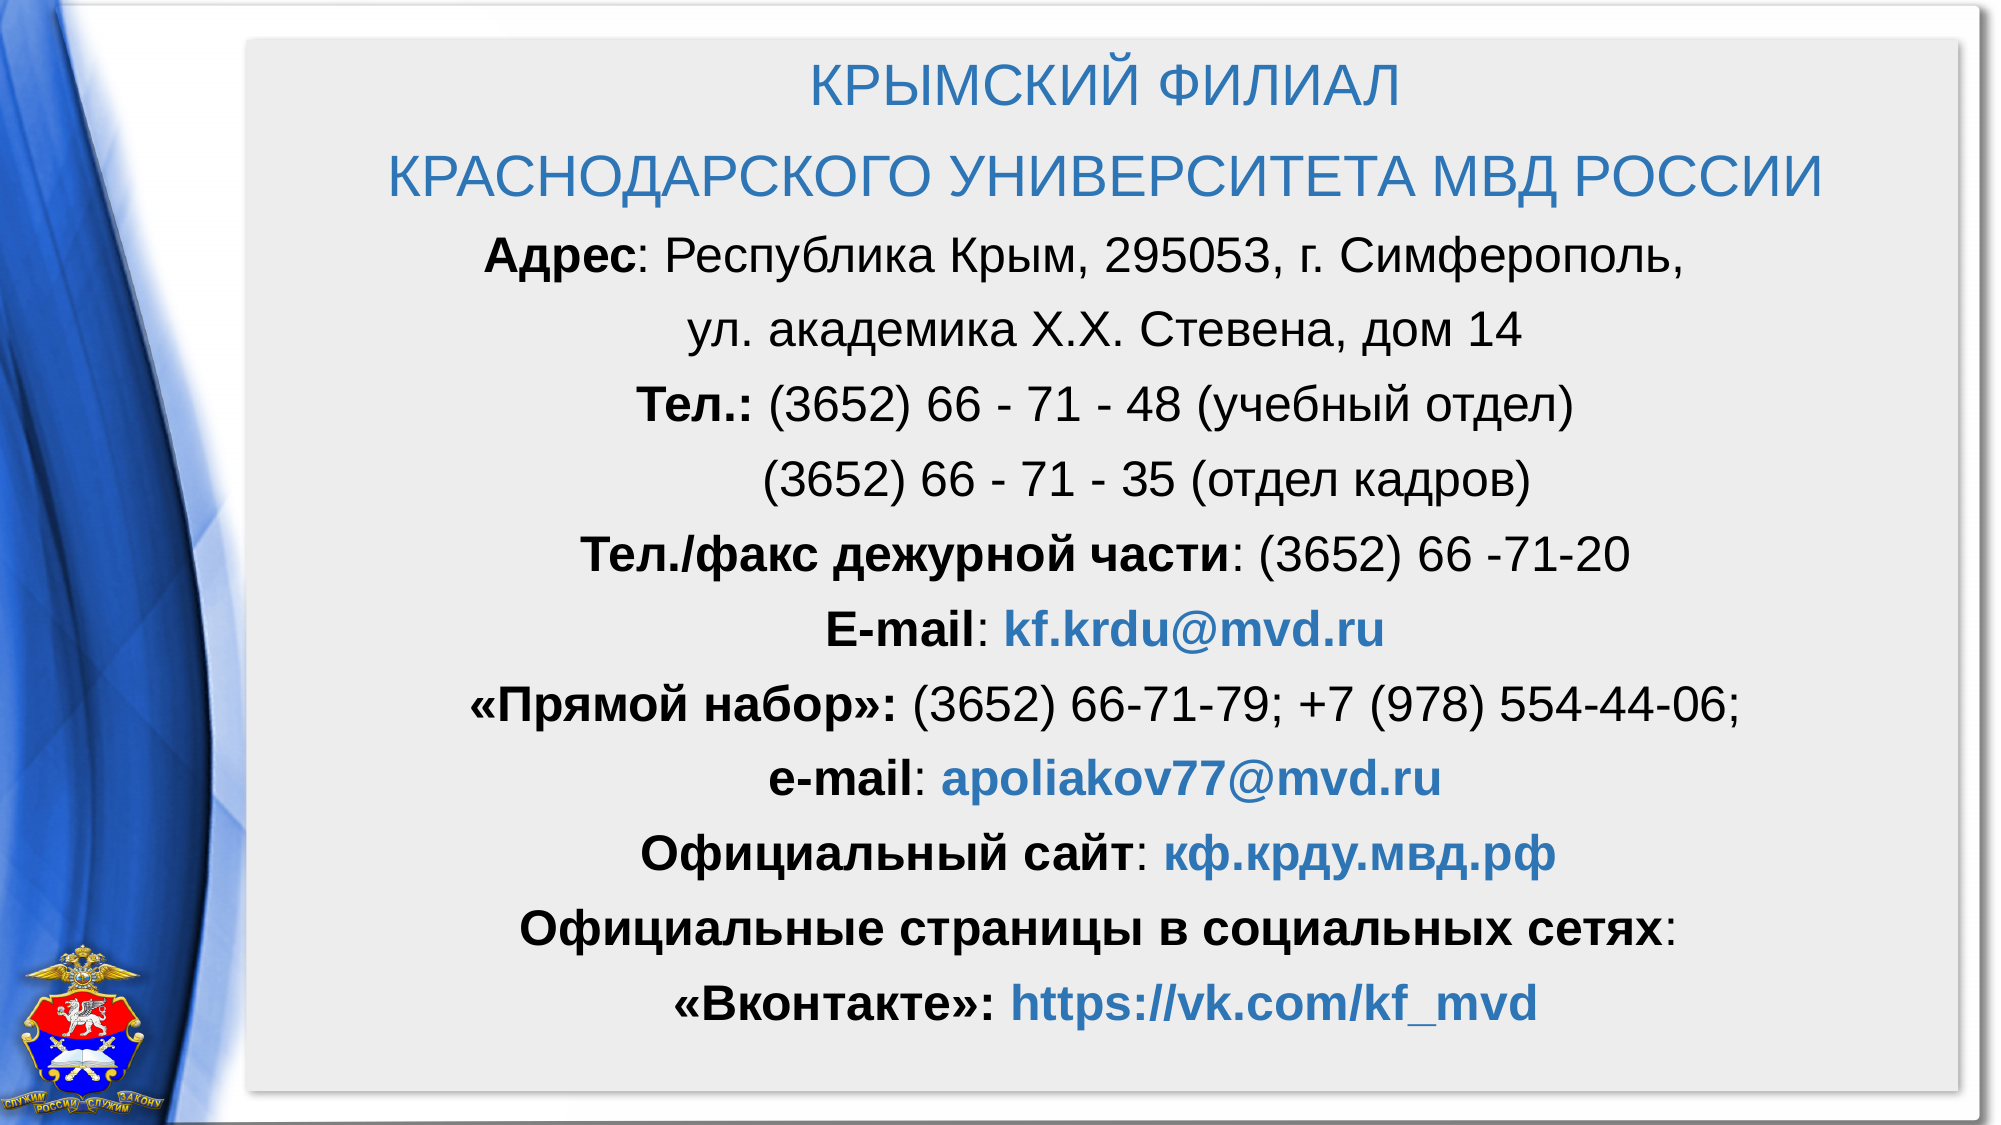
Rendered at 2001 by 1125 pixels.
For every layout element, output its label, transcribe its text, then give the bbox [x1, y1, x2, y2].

picture [0, 0, 2001, 1125]
list КРЫМСКИЙ ФИЛИАЛ КРАСНОДАРСКОГО УНИВЕРСИТЕТА МВД РОССИИ Адрес: Республика Крым, 295053, г. Симферополь, ул. академика Х.Х. Стевена, дом 14 Тел.: (3652) 66 - 71 - 48 (учебный отдел) (3652) 66 - 71 - 35 (отдел кадров) Тел./факс дежурной части: (3652) 66 -71-20 E-mail: kf.krdu@mvd.ru «Прямой набор»: (3652) 66-71-79; +7 (978) 554-44-06; e-mail: apoliakov77@mvd.ru Официальный сайт: кф.крду.мвд.рф Официальные страницы в социальных сетях: «Вконтакте»: https://vk.com/kf_mvd [246, 39, 1959, 1092]
